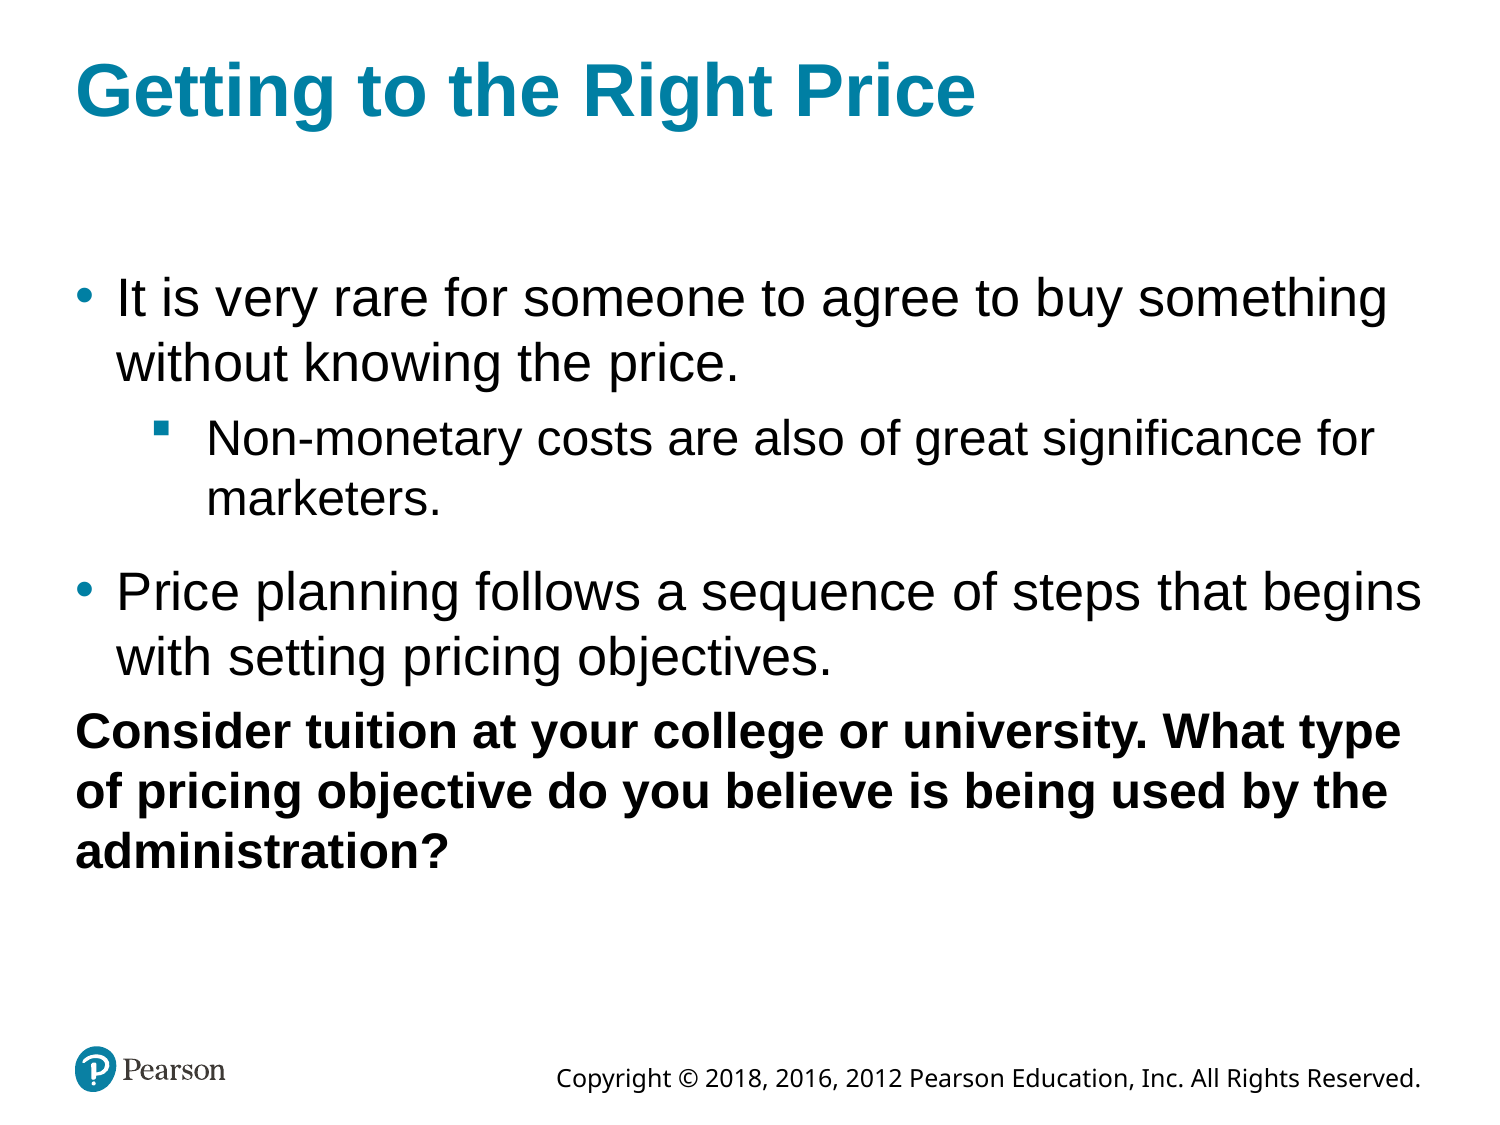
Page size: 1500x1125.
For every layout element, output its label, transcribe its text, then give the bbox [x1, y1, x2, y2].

list It is very rare for someone to agree to buy something without knowing the price. Non-monetary costs are also of great significance for marketers. Price planning follows a sequence of steps that begins with setting pricing objectives. Consider tuition at your college or university. What type of pricing objective do you believe is being used by the administration? [75, 262, 1450, 975]
title Getting to the Right Price [75, 41, 1425, 222]
